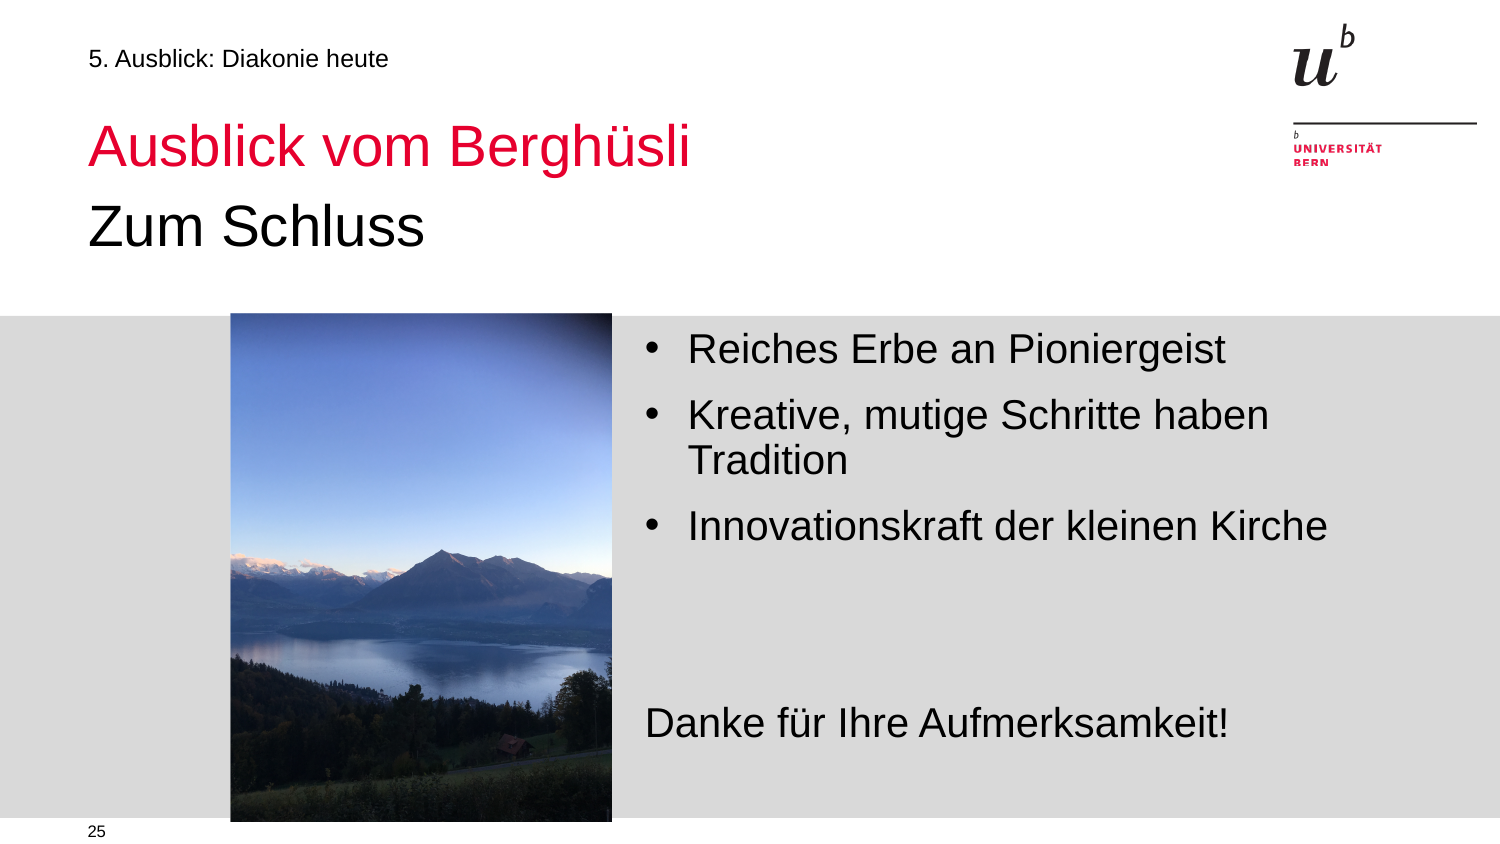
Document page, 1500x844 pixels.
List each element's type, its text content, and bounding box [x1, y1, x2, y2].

list 5. Ausblick: Diakonie heute [88, 46, 1241, 76]
list Reiches Erbe an Pioniergeist Kreative, mutige Schritte haben Tradition Innovationskraft der kleinen Kirche Danke für Ihre Aufmerksamkeit! [643, 327, 1412, 822]
picture [231, 759, 612, 821]
list Zum Schluss [88, 191, 1241, 260]
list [166, 377, 675, 759]
title Ausblick vom Berghüsli [88, 111, 1241, 179]
picture [231, 314, 612, 377]
